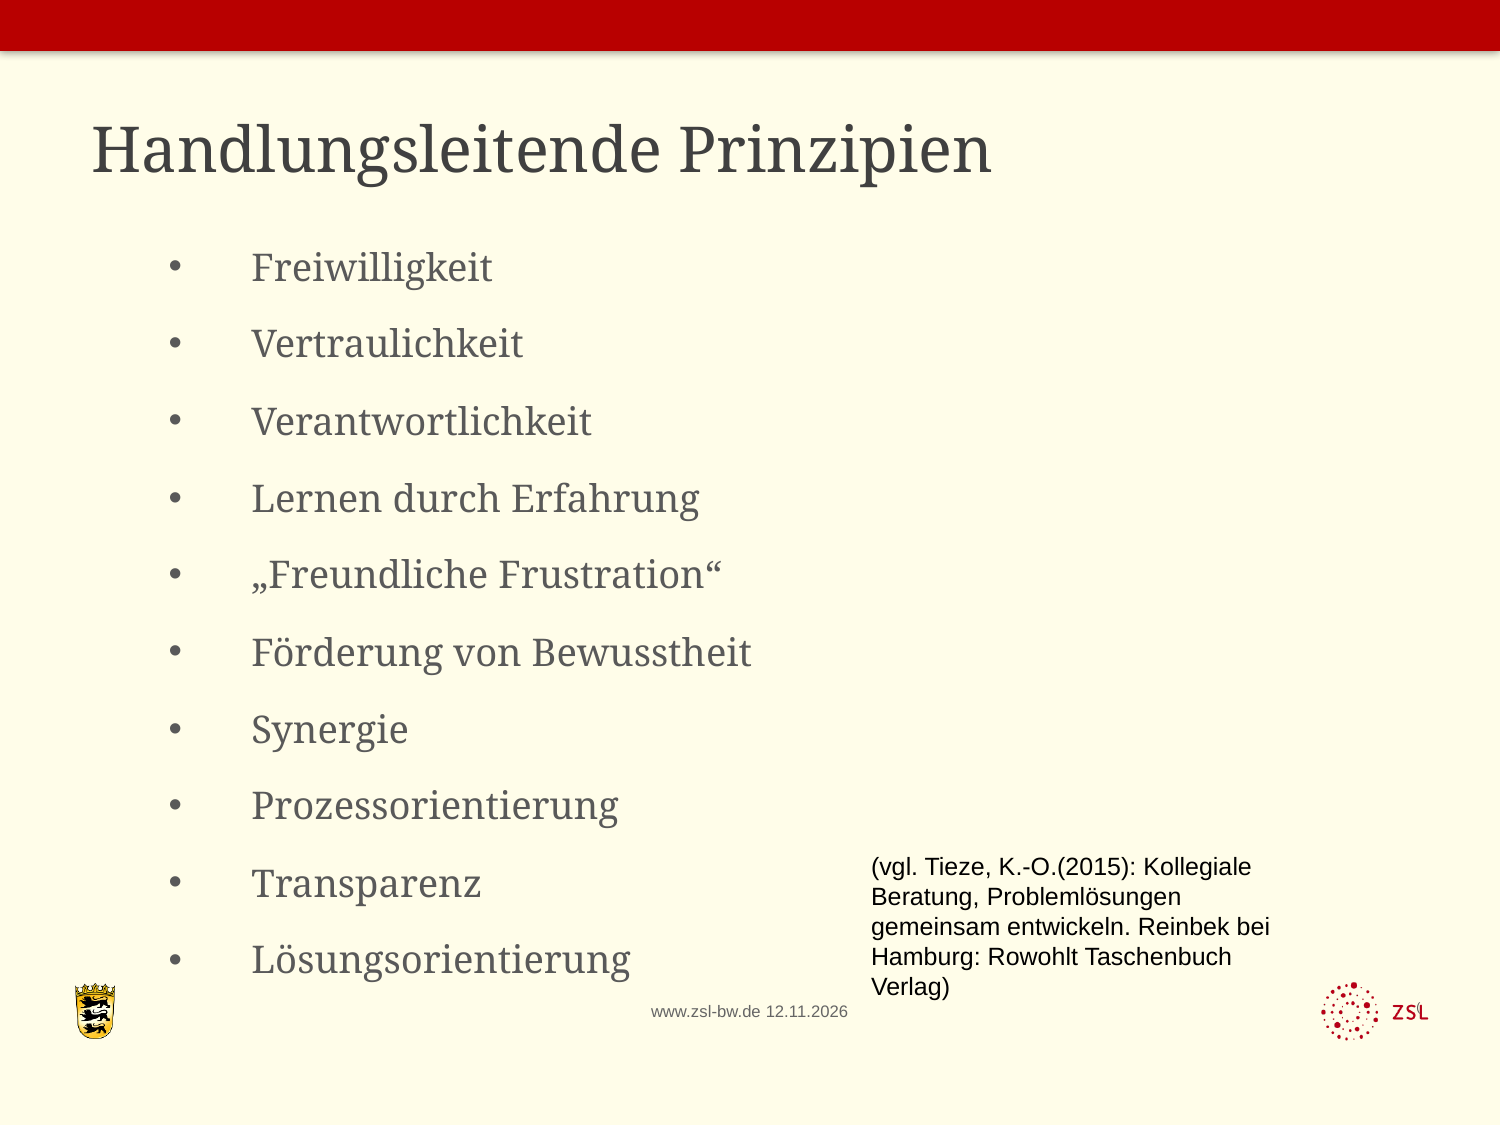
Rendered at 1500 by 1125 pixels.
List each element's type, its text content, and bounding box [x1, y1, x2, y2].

picture [73, 981, 117, 1041]
list Freiwilligkeit Vertraulichkeit Verantwortlichkeit Lernen durch Erfahrung „Freundliche Frustration“ Förderung von Bewusstheit Synergie Prozessorientierung Transparenz Lösungsorientierung ( [100, 208, 1436, 1036]
title Handlungsleitende Prinzipien [76, 101, 1500, 194]
picture [1320, 1036, 1429, 1041]
text_box (vgl. Tieze, K.-O.(2015): Kollegiale Beratung, Problemlösungen gemeinsam entwickeln. Reinbek bei Hamburg: Rowohlt Taschenbuch Verlag) [856, 843, 1294, 1008]
